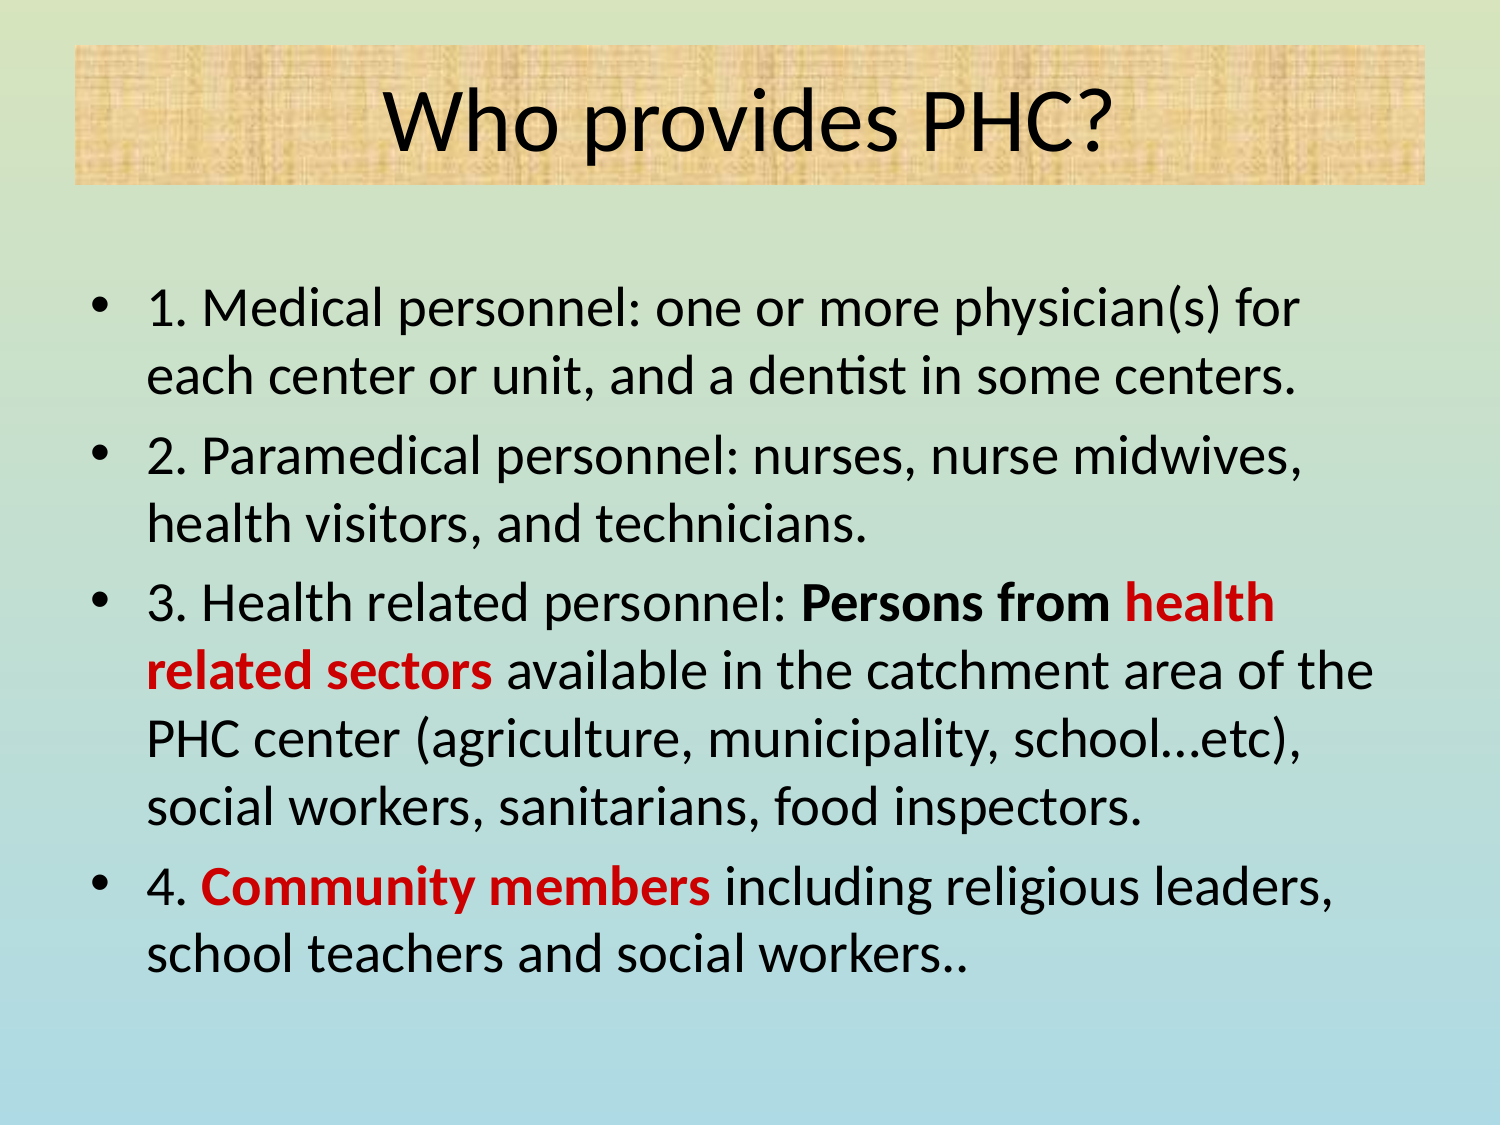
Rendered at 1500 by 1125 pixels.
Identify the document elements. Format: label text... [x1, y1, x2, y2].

title Who provides PHC? [75, 45, 1425, 185]
list 1. Medical personnel: one or more physician(s) for each center or unit, and a dentist in some centers. 2. Paramedical personnel: nurses, nurse midwives, health visitors, and technicians. 3. Health related personnel: Persons from health related sectors available in the catchment area of the PHC center (agriculture, municipality, school…etc), social workers, sanitarians, food inspectors. 4. Community members including religious leaders, school teachers and social workers.. [75, 262, 1425, 1005]
